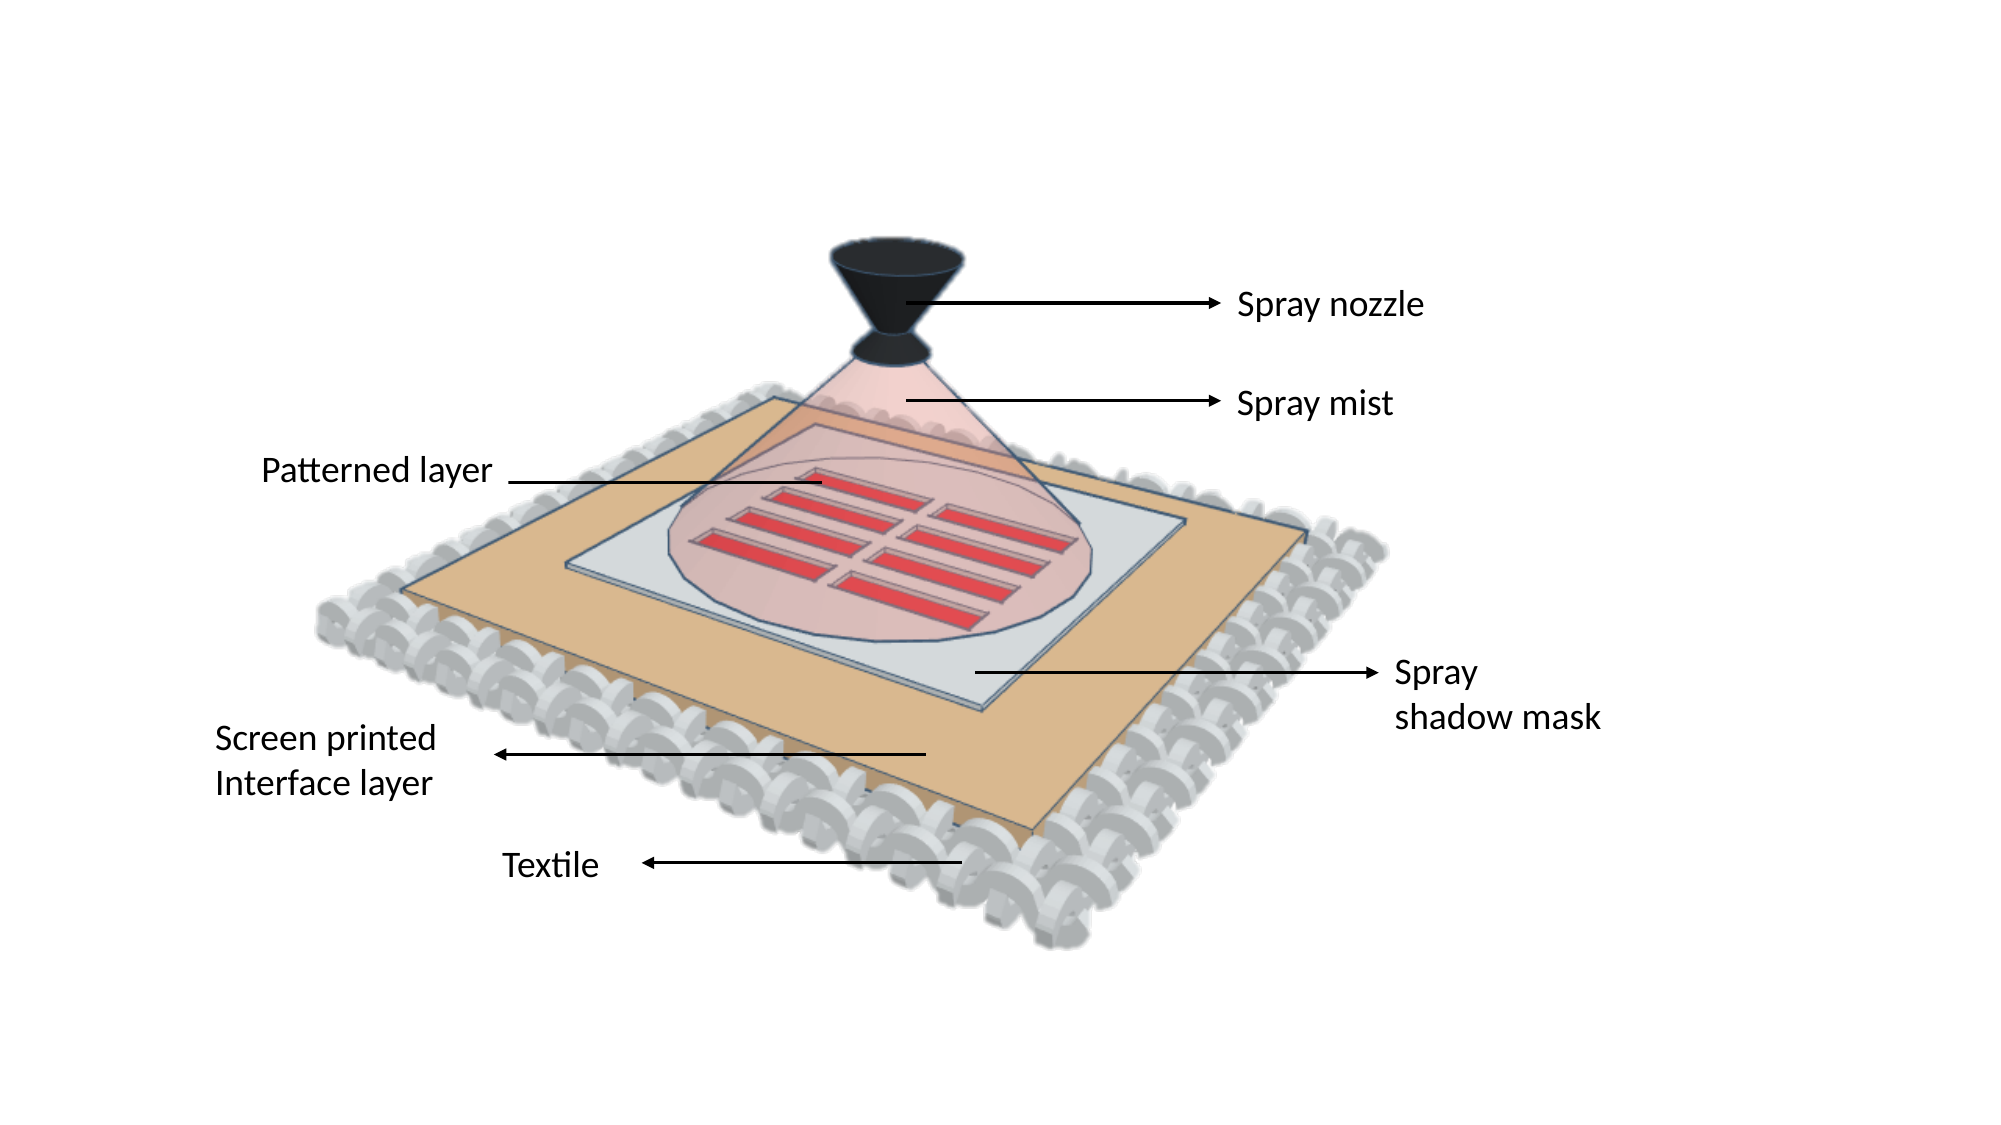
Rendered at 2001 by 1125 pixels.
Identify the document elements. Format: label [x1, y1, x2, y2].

text_box [135, 50, 1631, 1125]
